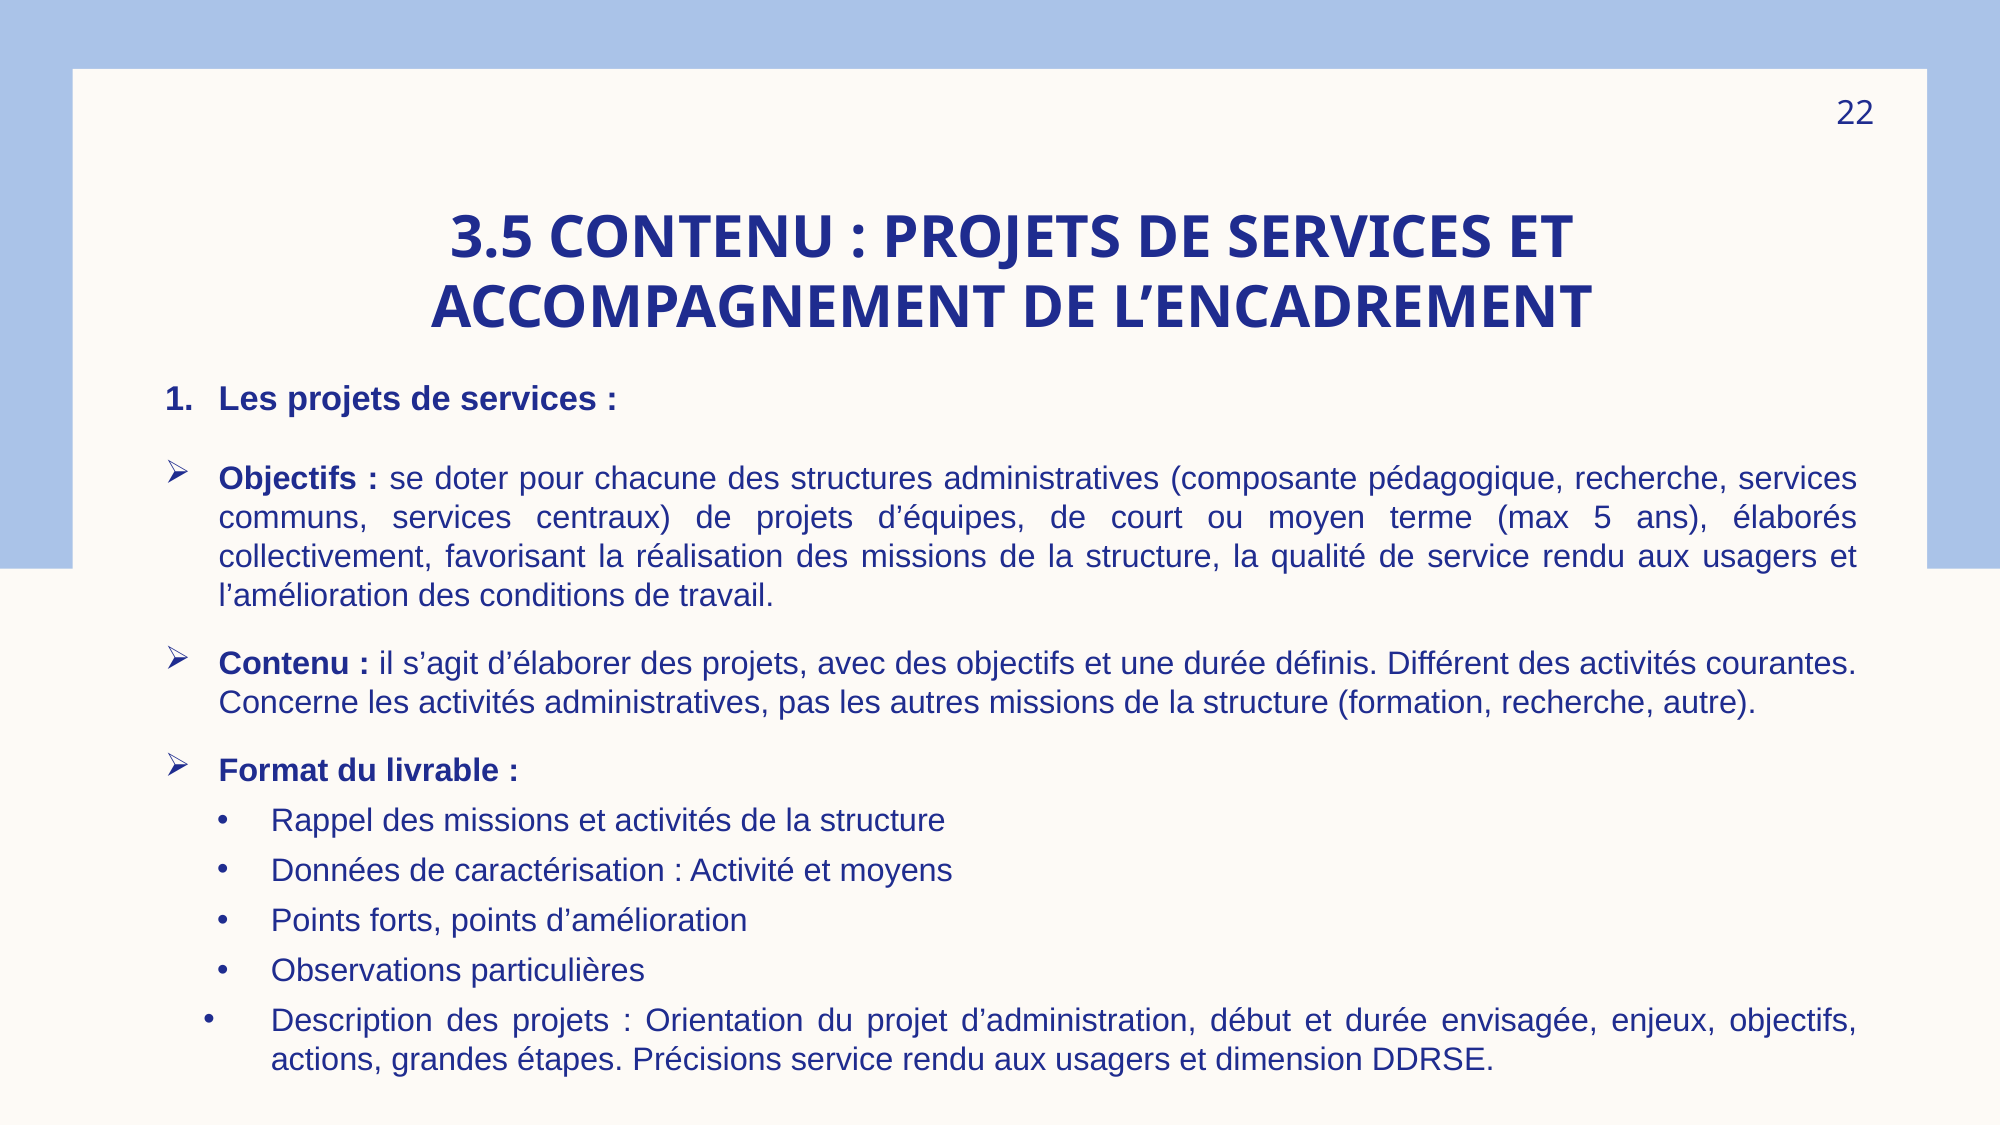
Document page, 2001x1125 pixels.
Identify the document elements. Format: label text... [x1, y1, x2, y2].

title 3.5 CONTENU : Projets de services et accompagnement de l’encadrement [150, 173, 1875, 340]
list Les projets de services : Objectifs : se doter pour chacune des structures administratives (composante pédagogique, recherche, services communs, services centraux) de projets d’équipes, de court ou moyen terme (max 5 ans), élaborés collectivement, favorisant la réalisation des missions de la structure, la qualité de service rendu aux usagers et l’amélioration des conditions de travail. Contenu : il s’agit d’élaborer des projets, avec des objectifs et une durée définis. Différent des activités courantes. Concerne les activités administratives, pas les autres missions de la structure (formation, recherche, autre). Format du livrable : Rappel des missions et activités de la structure Données de caractérisation : Activité et moyens Points forts, points d’amélioration Observations particulières Description des projets : Orientation du projet d’administration, début et durée envisagée, enjeux, objectifs, actions, grandes étapes. Précisions service rendu aux usagers et dimension DDRSE. [150, 360, 1875, 1125]
slide_number 22 [1699, 75, 1875, 153]
